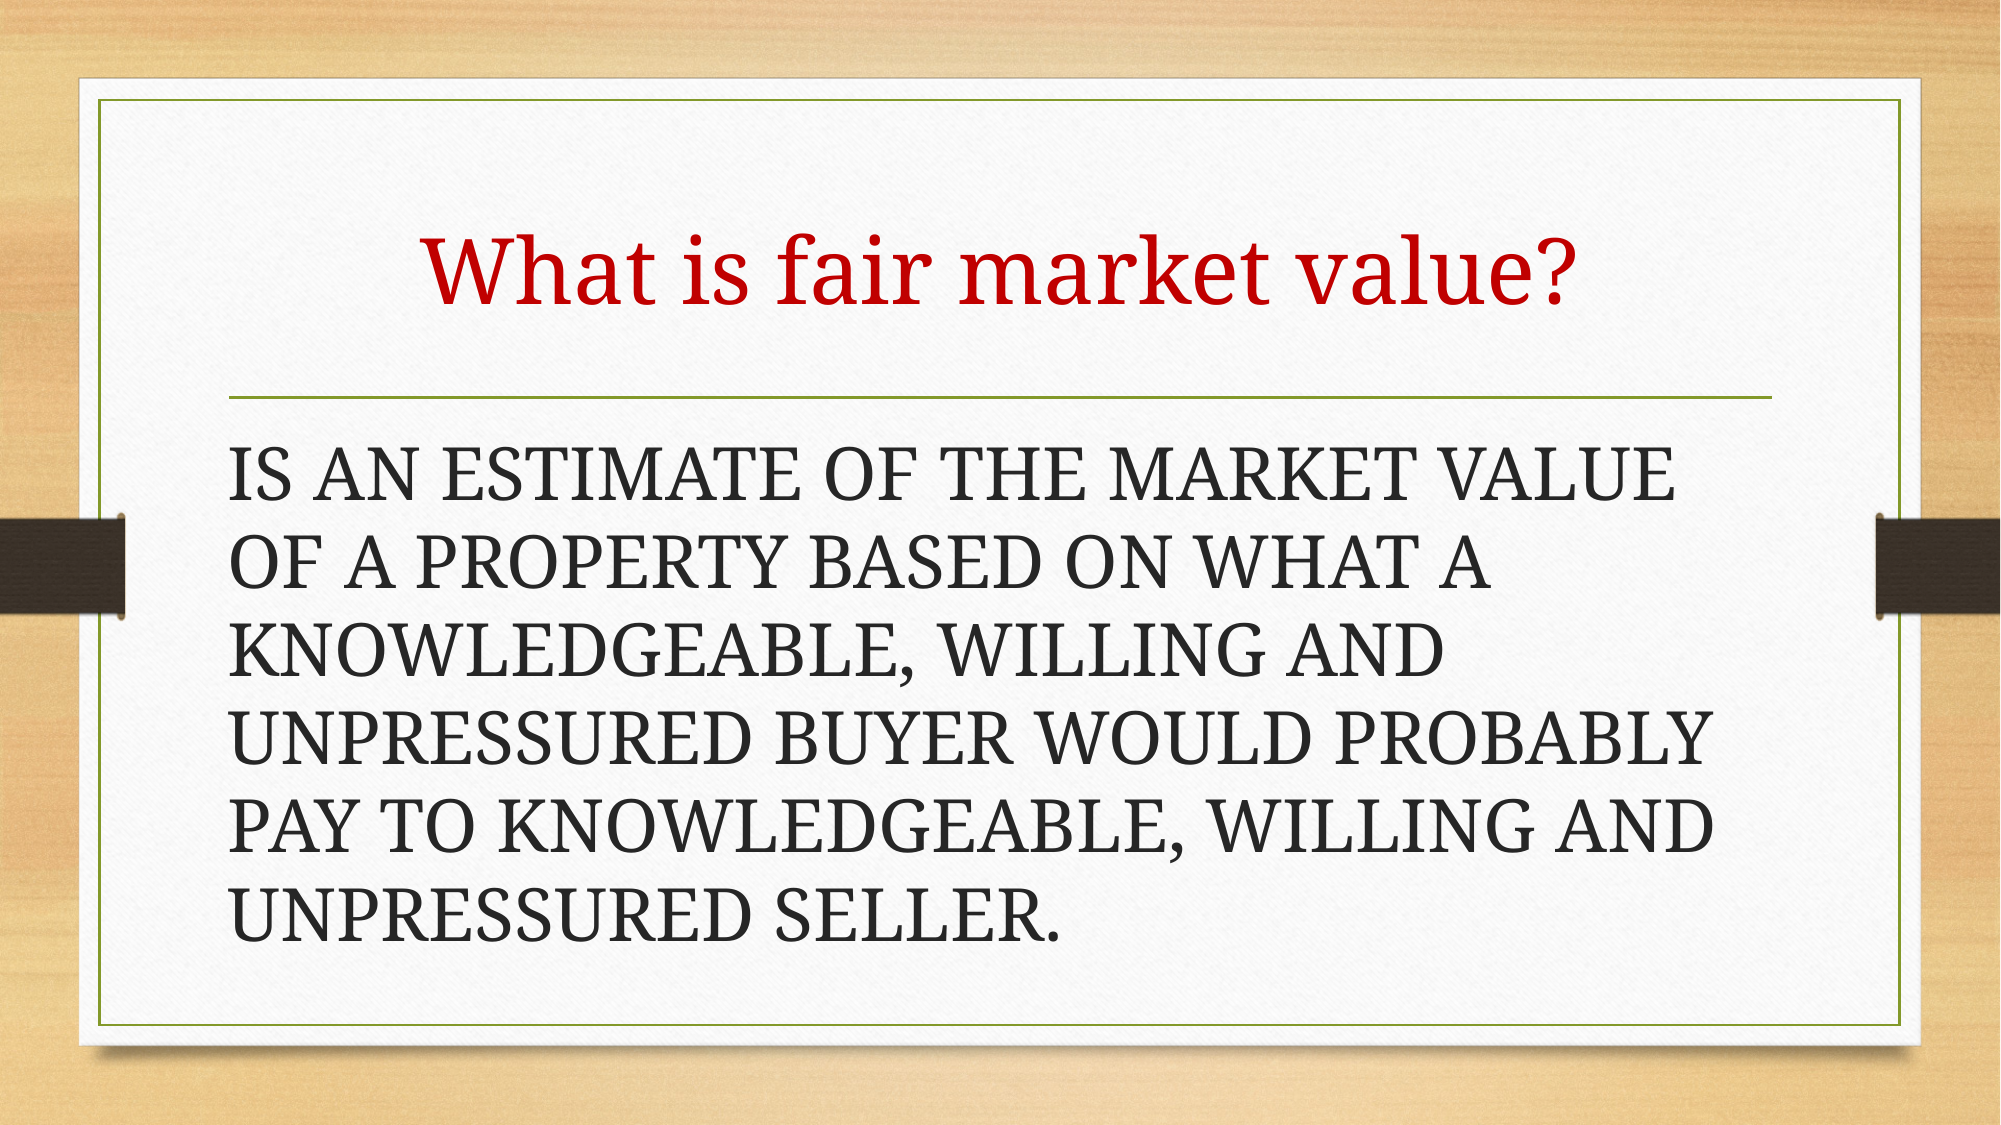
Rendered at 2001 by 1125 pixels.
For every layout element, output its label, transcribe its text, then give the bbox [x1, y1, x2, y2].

picture [0, 0, 2001, 1125]
list IS AN ESTIMATE OF THE MARKET VALUE OF A PROPERTY BASED ON WHAT A KNOWLEDGEABLE, WILLING AND UNPRESSURED BUYER WOULD PROBABLY PAY TO KNOWLEDGEABLE, WILLING AND UNPRESSURED SELLER. [212, 419, 1788, 964]
title What is fair market value? [212, 161, 1788, 375]
